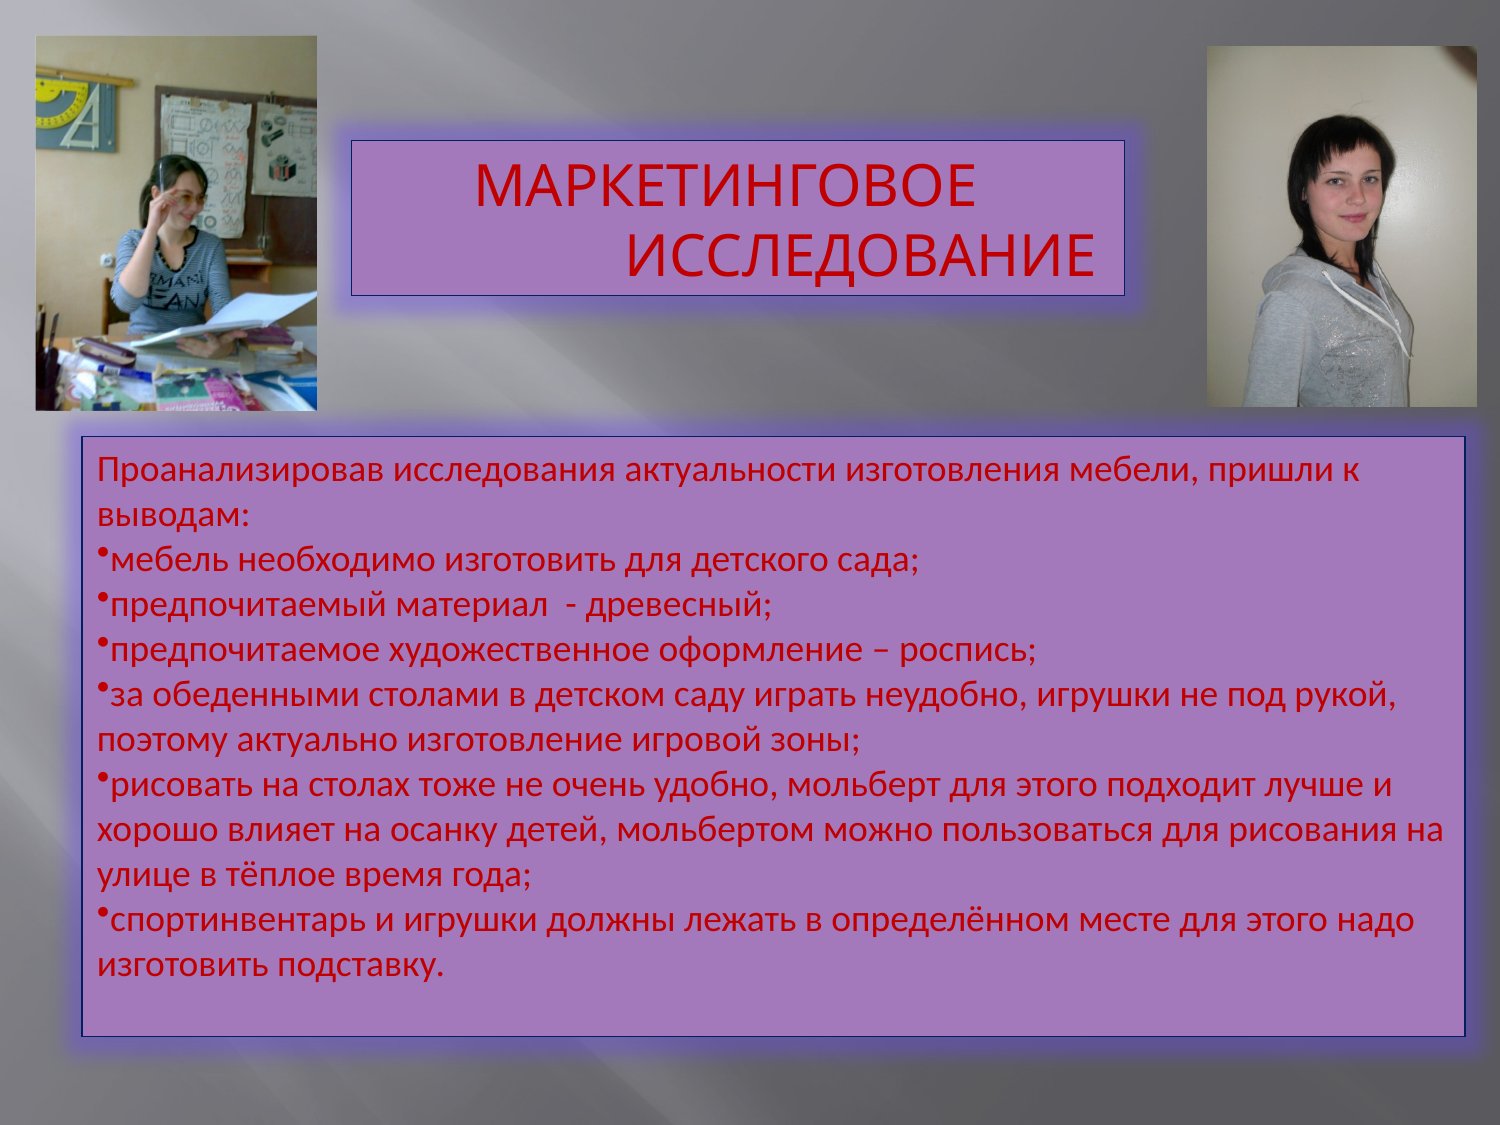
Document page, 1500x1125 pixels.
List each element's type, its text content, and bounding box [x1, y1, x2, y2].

picture [0, 36, 364, 411]
text_box Проанализировав исследования актуальности изготовления мебели, пришли к выводам: мебель необходимо изготовить для детского сада; предпочитаемый материал - древесный; предпочитаемое художественное оформление – роспись; за обеденными столами в детском саду играть неудобно, игрушки не под рукой, поэтому актуально изготовление игровой зоны; рисовать на столах тоже не очень удобно, мольберт для этого подходит лучше и хорошо влияет на осанку детей, мольбертом можно пользоваться для рисования на улице в тёплое время года; спортинвентарь и игрушки должны лежать в определённом месте для этого надо изготовить подставку. [81, 436, 1465, 1037]
picture [1206, 46, 1477, 407]
text_box МАРКЕТИНГОВОЕ ИССЛЕДОВАНИЕ [406, 140, 1125, 296]
